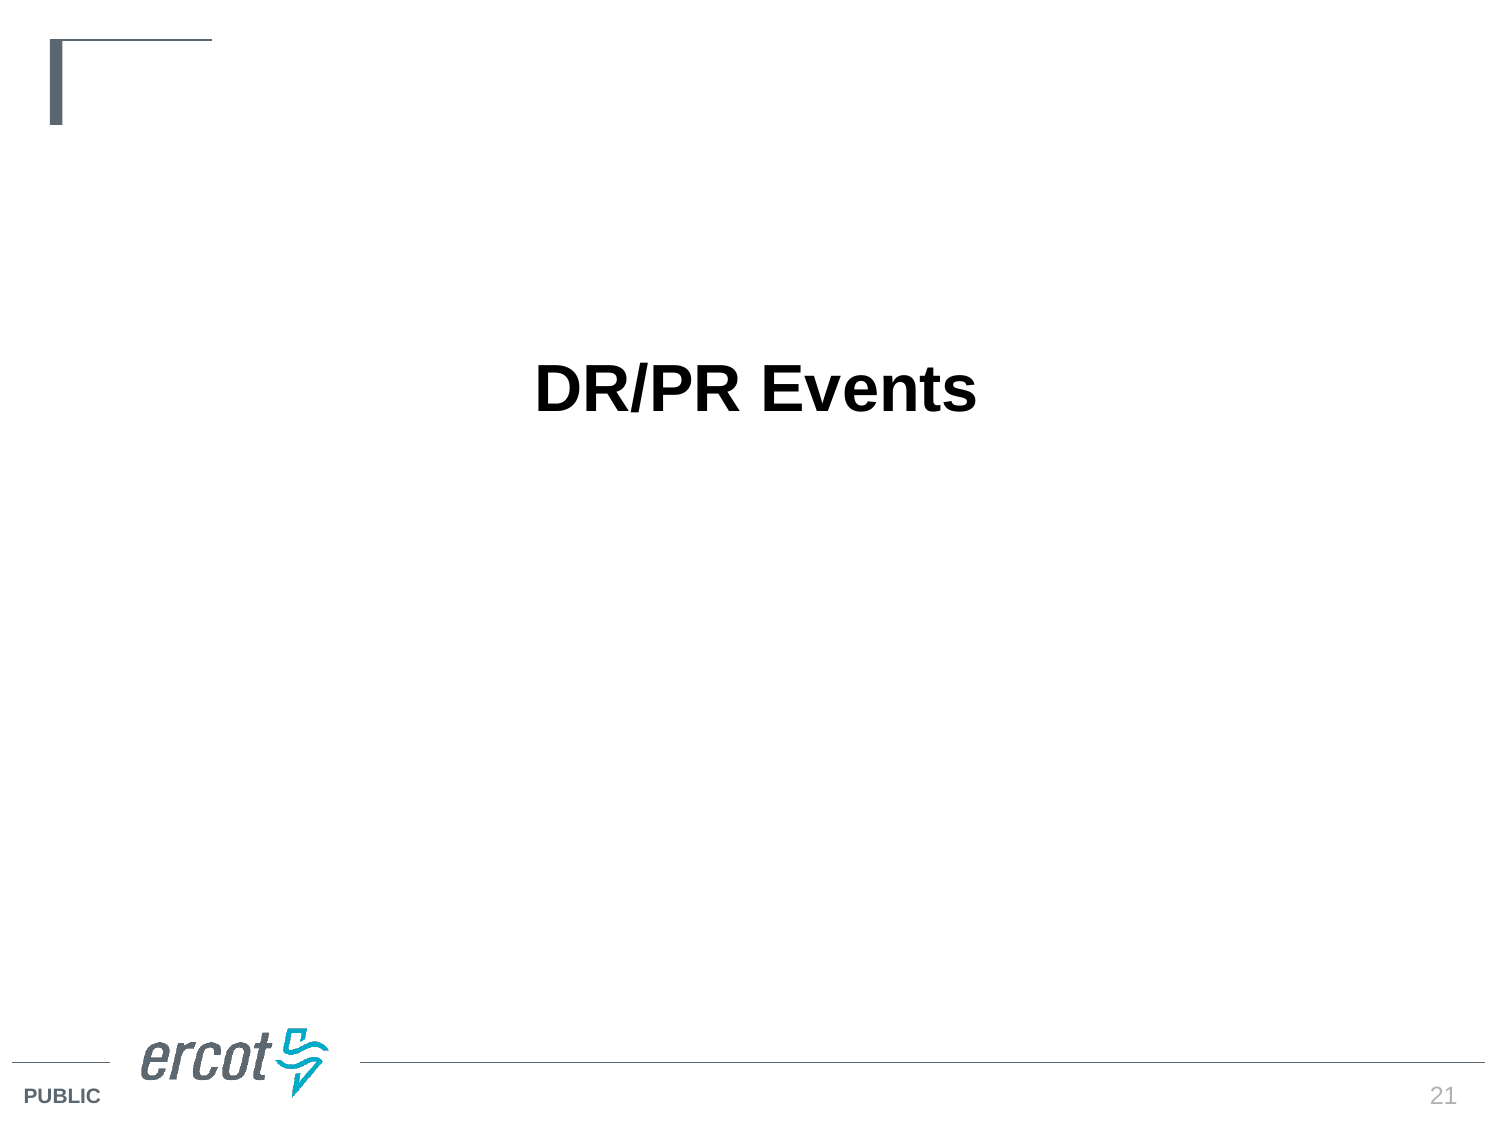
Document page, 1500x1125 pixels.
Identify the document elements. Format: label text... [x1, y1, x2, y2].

slide_number 21 [1400, 1076, 1488, 1113]
picture [137, 1024, 332, 1100]
text_box DR/PR Events [519, 337, 995, 433]
